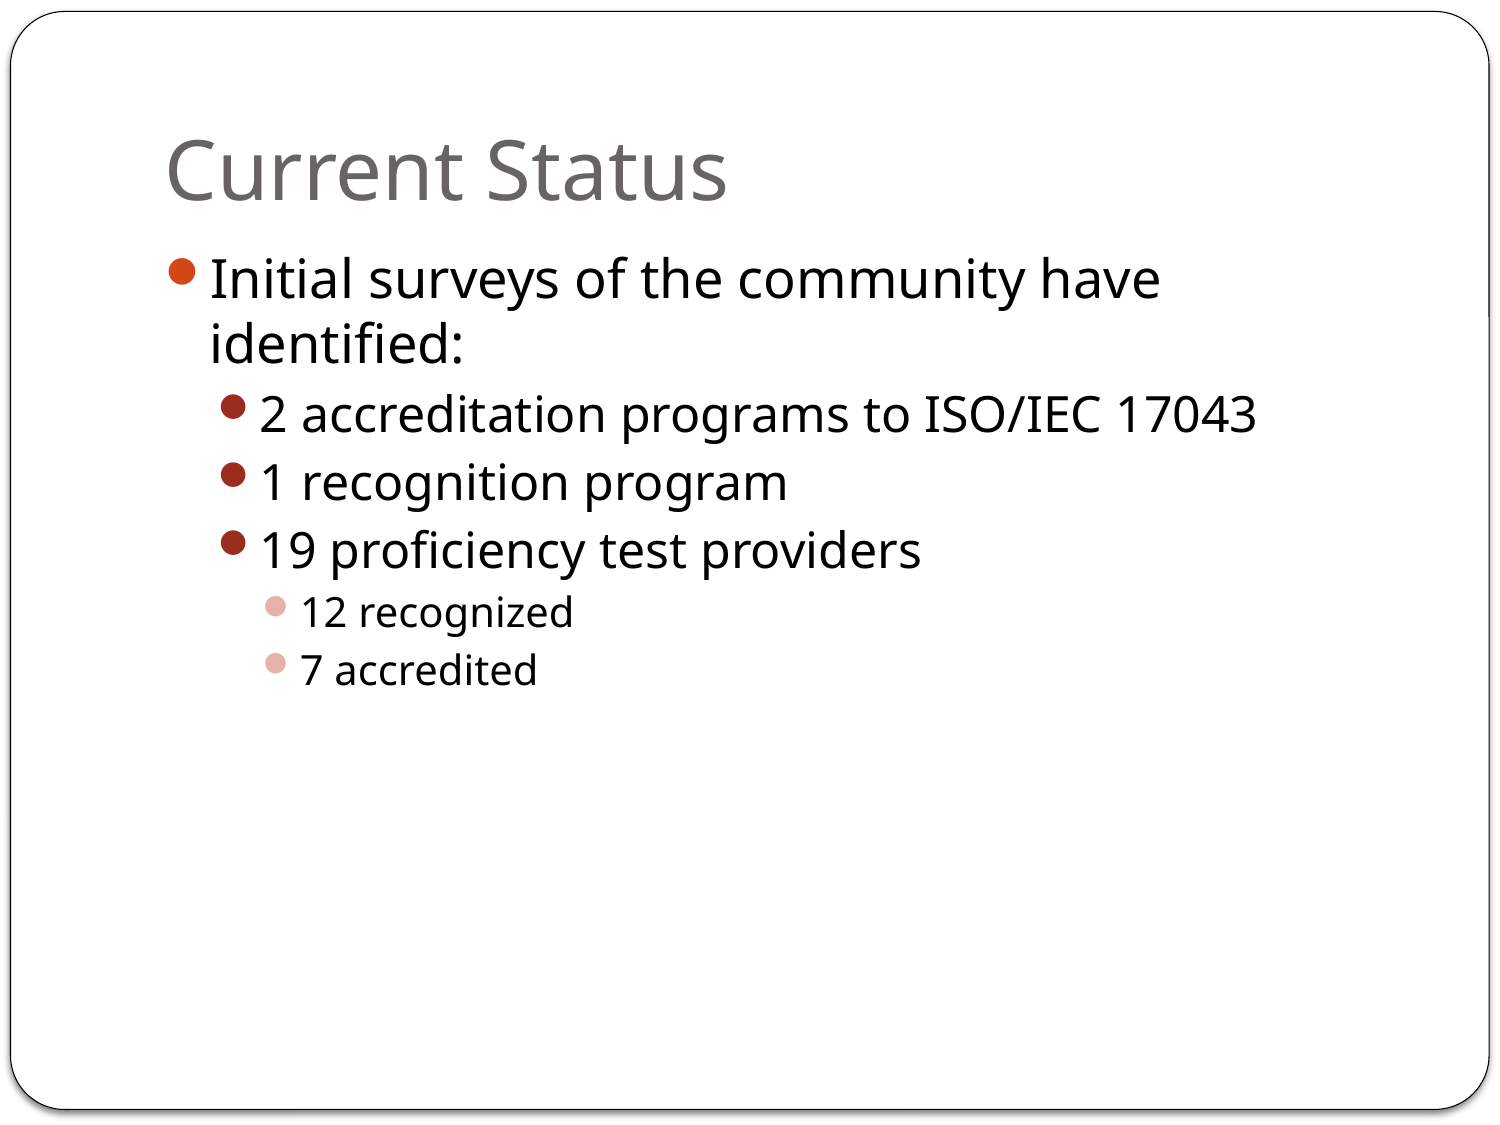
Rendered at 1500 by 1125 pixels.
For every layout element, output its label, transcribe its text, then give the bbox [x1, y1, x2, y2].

title Current Status [150, 45, 1425, 233]
list Initial surveys of the community have identified: 2 accreditation programs to ISO/IEC 17043 1 recognition program 19 proficiency test providers 12 recognized 7 accredited [150, 237, 1425, 988]
